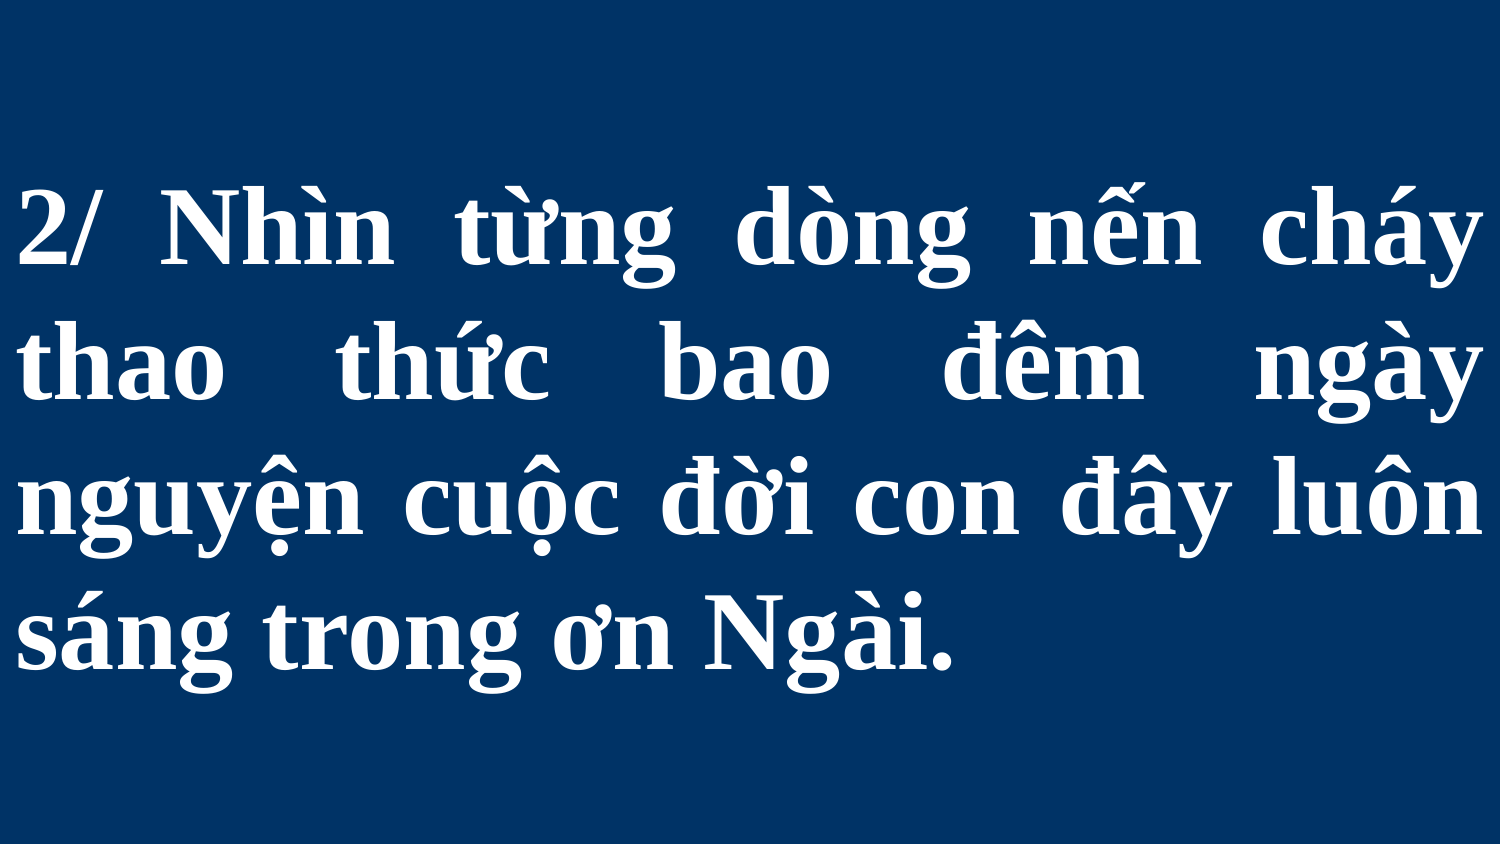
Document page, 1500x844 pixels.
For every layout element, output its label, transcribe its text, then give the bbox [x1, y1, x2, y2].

title 2/ Nhìn từng dòng nến cháy thao thức bao đêm ngày nguyện cuộc đời con đây luôn sáng trong ơn Ngài. [0, 0, 1500, 844]
